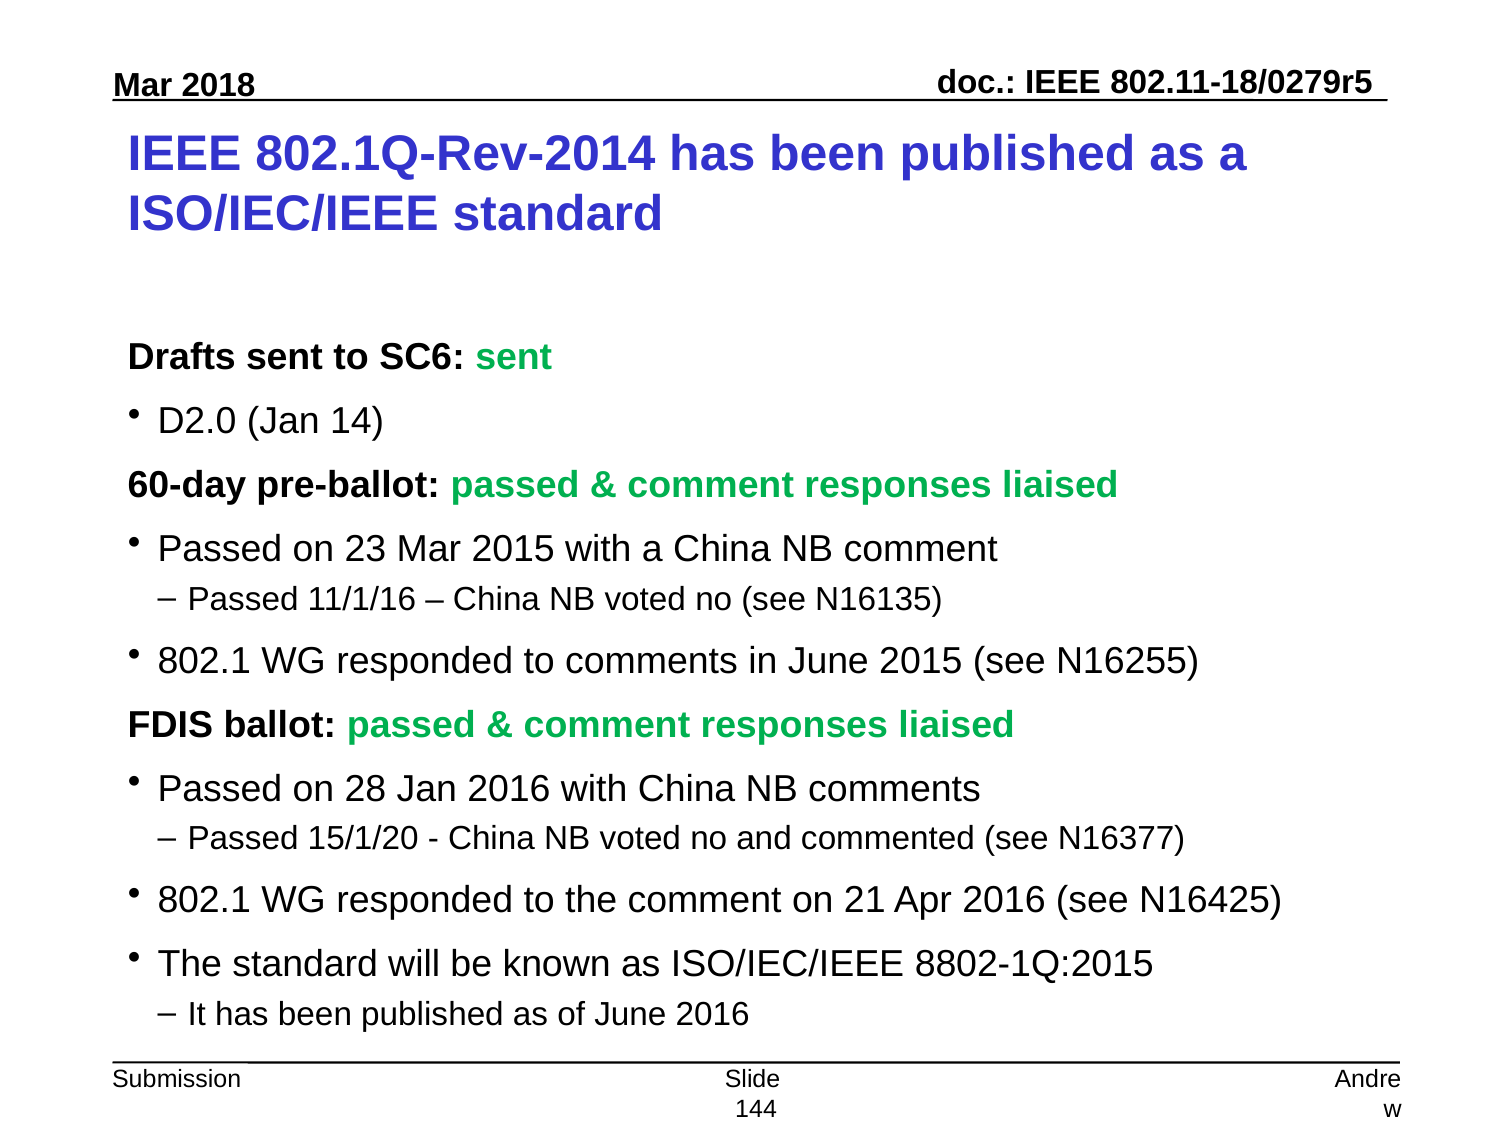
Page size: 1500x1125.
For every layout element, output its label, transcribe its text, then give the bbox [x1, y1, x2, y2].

footer Andrew Myles, Cisco [1320, 1061, 1402, 1093]
list Drafts sent to SC6: sent D2.0 (Jan 14) 60-day pre-ballot: passed & comment responses liaised Passed on 23 Mar 2015 with a China NB comment Passed 11/1/16 – China NB voted no (see N16135) 802.1 WG responded to comments in June 2015 (see N16255) FDIS ballot: passed & comment responses liaised Passed on 28 Jan 2016 with China NB comments Passed 15/1/20 - China NB voted no and commented (see N16377) 802.1 WG responded to the comment on 21 Apr 2016 (see N16425) The standard will be known as ISO/IEC/IEEE 8802-1Q:2015 It has been published as of June 2016 [112, 324, 1388, 1000]
title IEEE 802.1Q-Rev-2014 has been published as a ISO/IEC/IEEE standard [112, 112, 1400, 288]
slide_number Slide 144 [709, 1061, 803, 1093]
